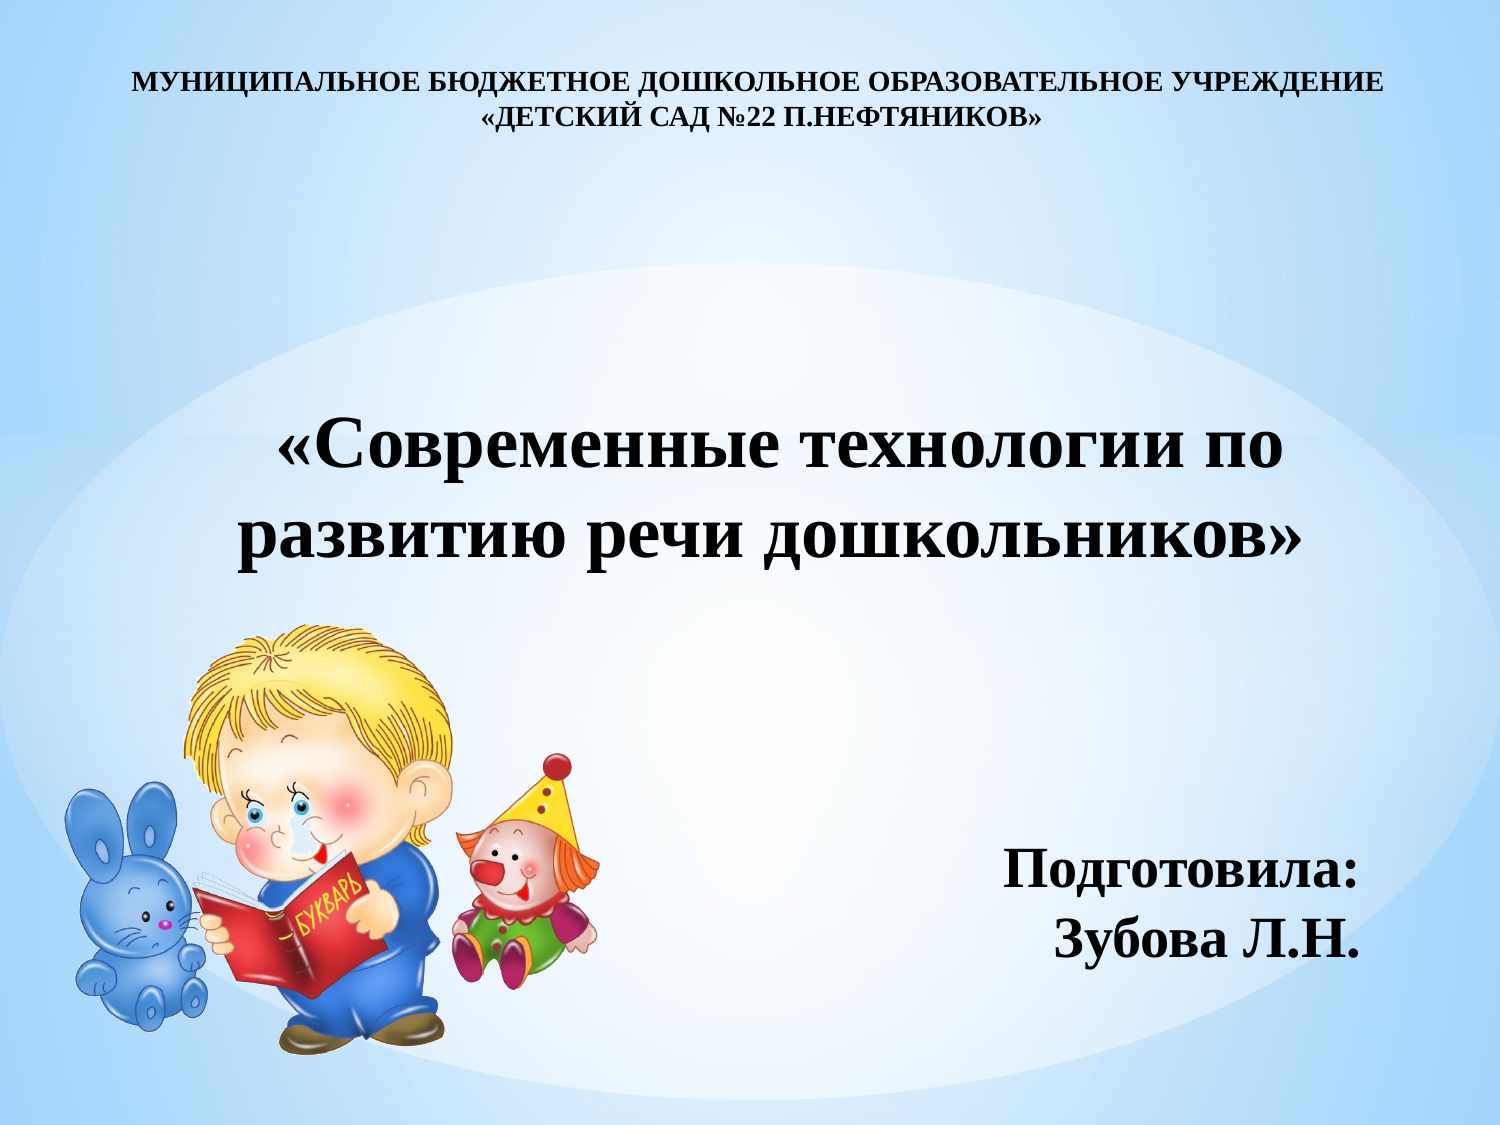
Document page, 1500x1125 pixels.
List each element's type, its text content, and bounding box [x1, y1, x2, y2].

title «Современные технологии по развитию речи дошкольников» [183, 385, 1349, 644]
picture [52, 621, 622, 1067]
subtitle [626, 739, 1415, 885]
text_box МУНИЦИПАЛЬНОЕ БЮДЖЕТНОЕ ДОШКОЛЬНОЕ ОБРАЗОВАТЕЛЬНОЕ УЧРЕЖДЕНИЕ «ДЕТСКИЙ САД №22 П.НЕФТЯНИКОВ» [64, 54, 1459, 140]
text_box Подготовила: Зубова Л.Н. [844, 822, 1376, 977]
